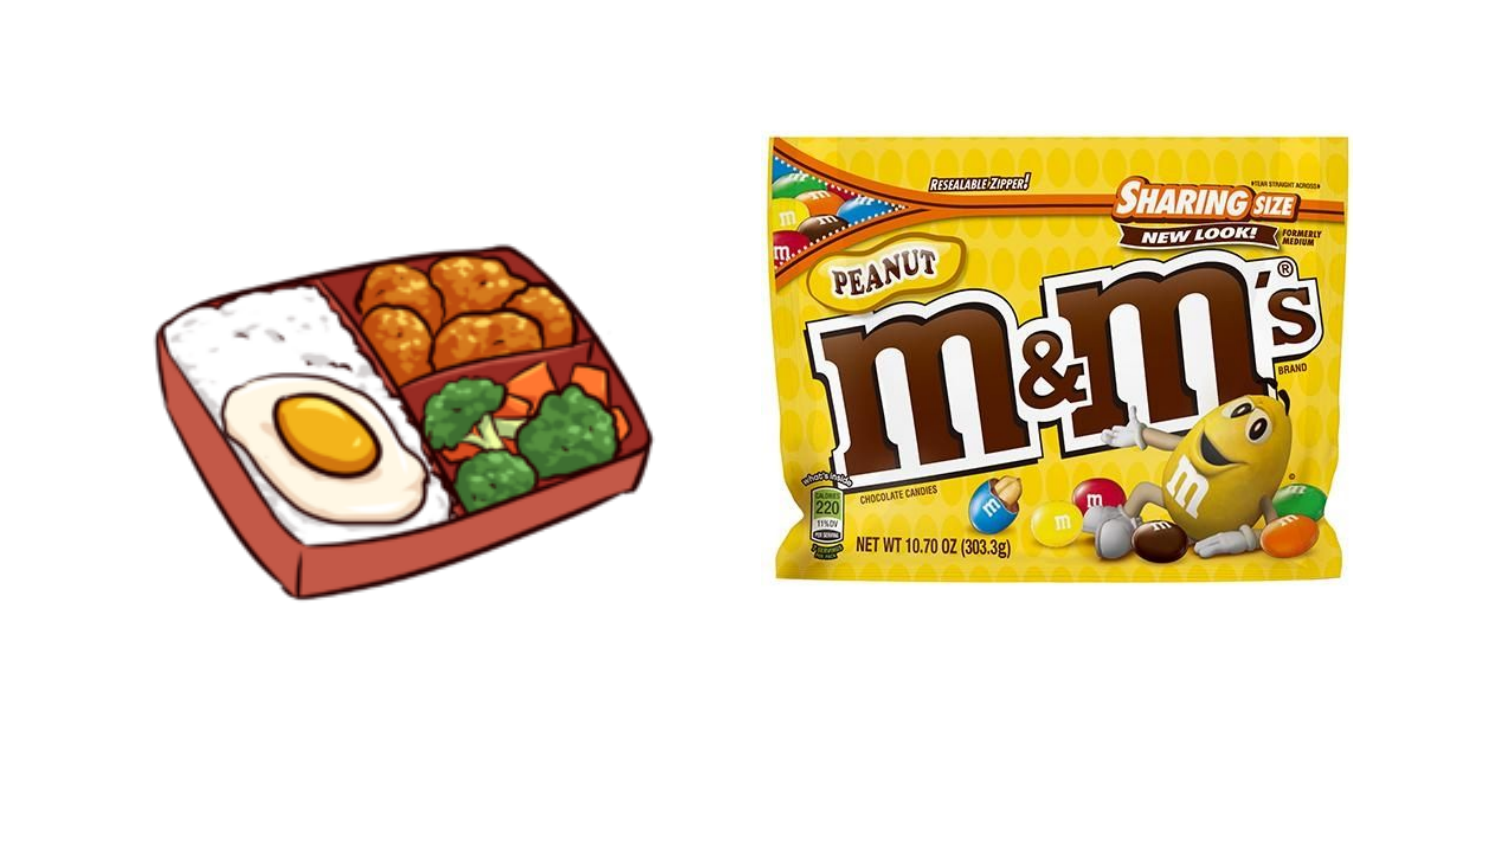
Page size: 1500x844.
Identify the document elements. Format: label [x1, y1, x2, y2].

picture [41, 55, 1353, 730]
